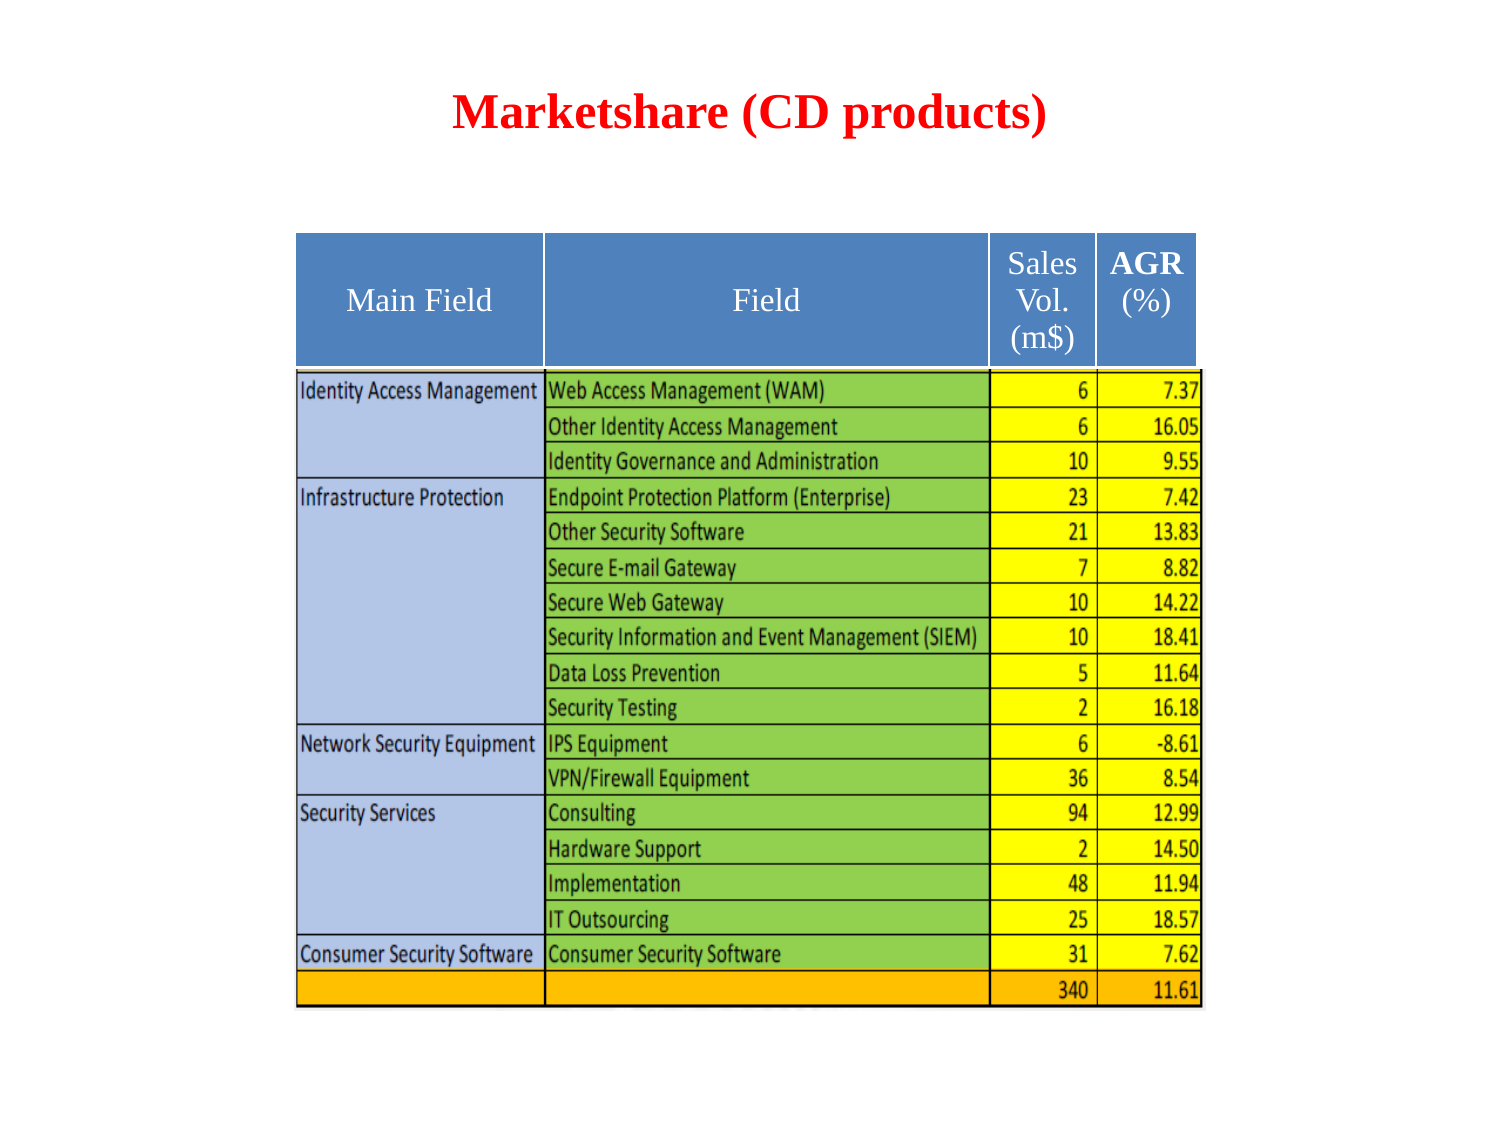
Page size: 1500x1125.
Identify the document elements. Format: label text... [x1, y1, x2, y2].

table_header Main Field [296, 233, 543, 366]
text_box Marketshare (CD products) [195, 70, 1305, 146]
picture [293, 369, 1207, 1011]
table_header Sales Vol. (m$) [990, 233, 1095, 366]
table_header Field [545, 233, 988, 366]
table_header AGR (%) [1097, 233, 1196, 366]
